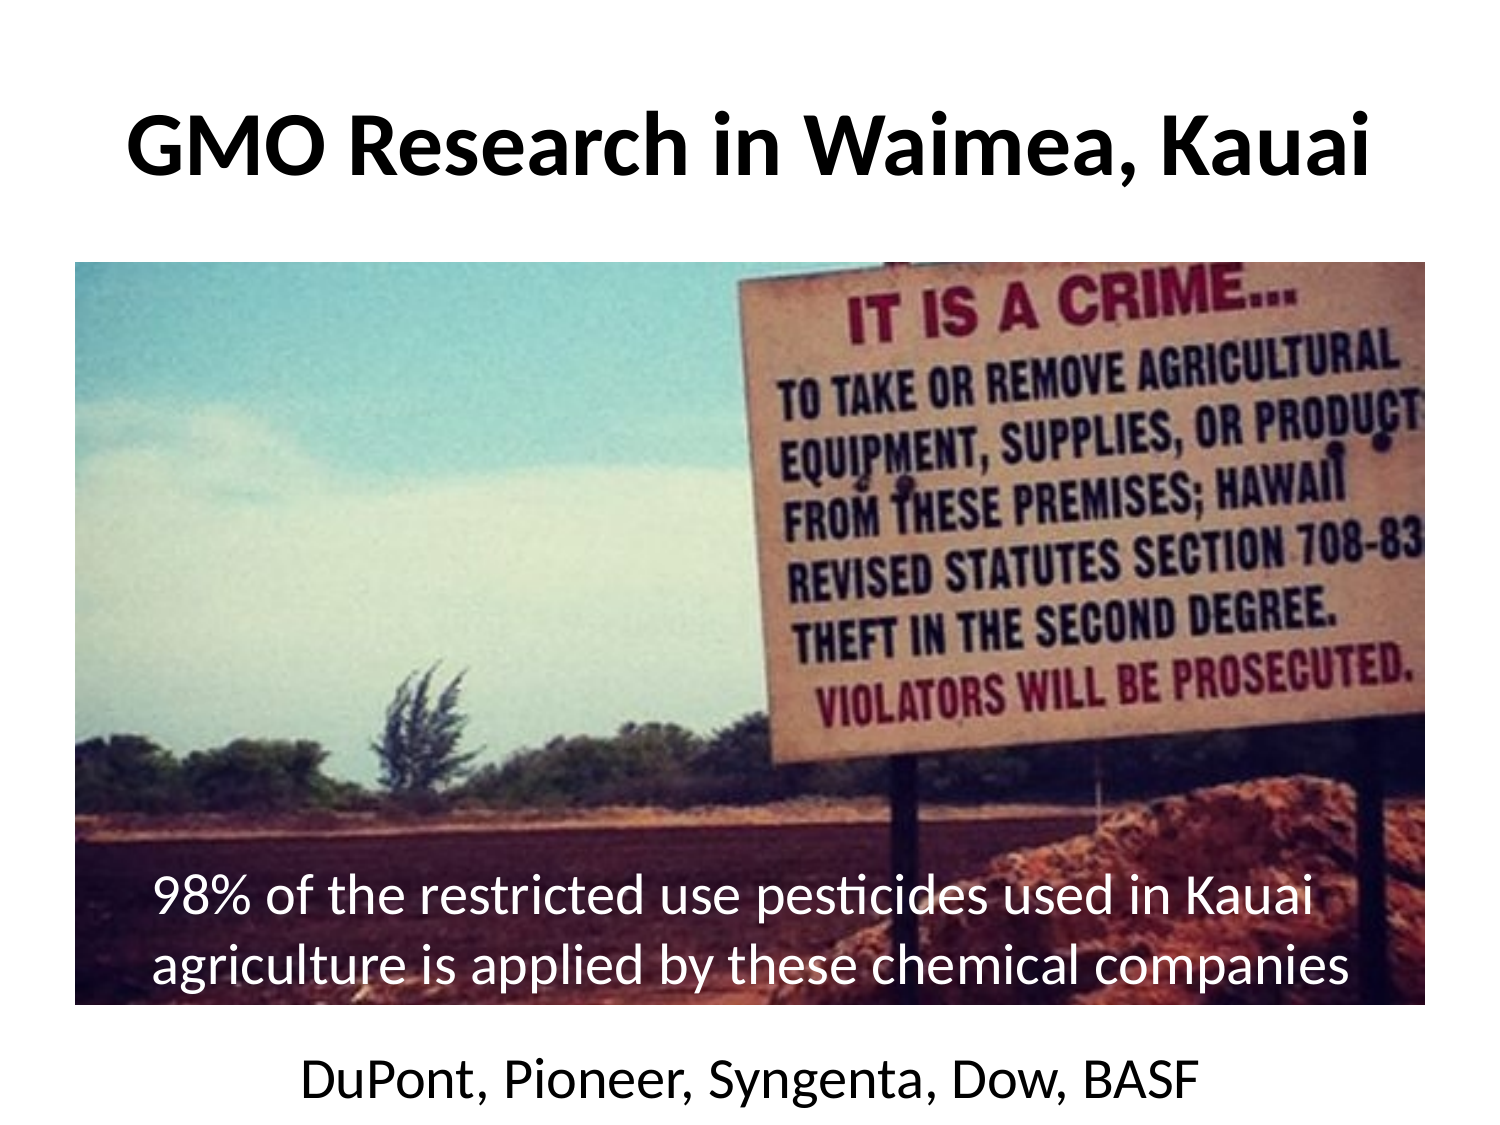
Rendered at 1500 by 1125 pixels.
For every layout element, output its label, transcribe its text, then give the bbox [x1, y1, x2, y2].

title GMO Research in Waimea, Kauai [75, 45, 1425, 233]
text_box DuPont, Pioneer, Syngenta, Dow, BASF [285, 1032, 1217, 1118]
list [74, 262, 1426, 1006]
